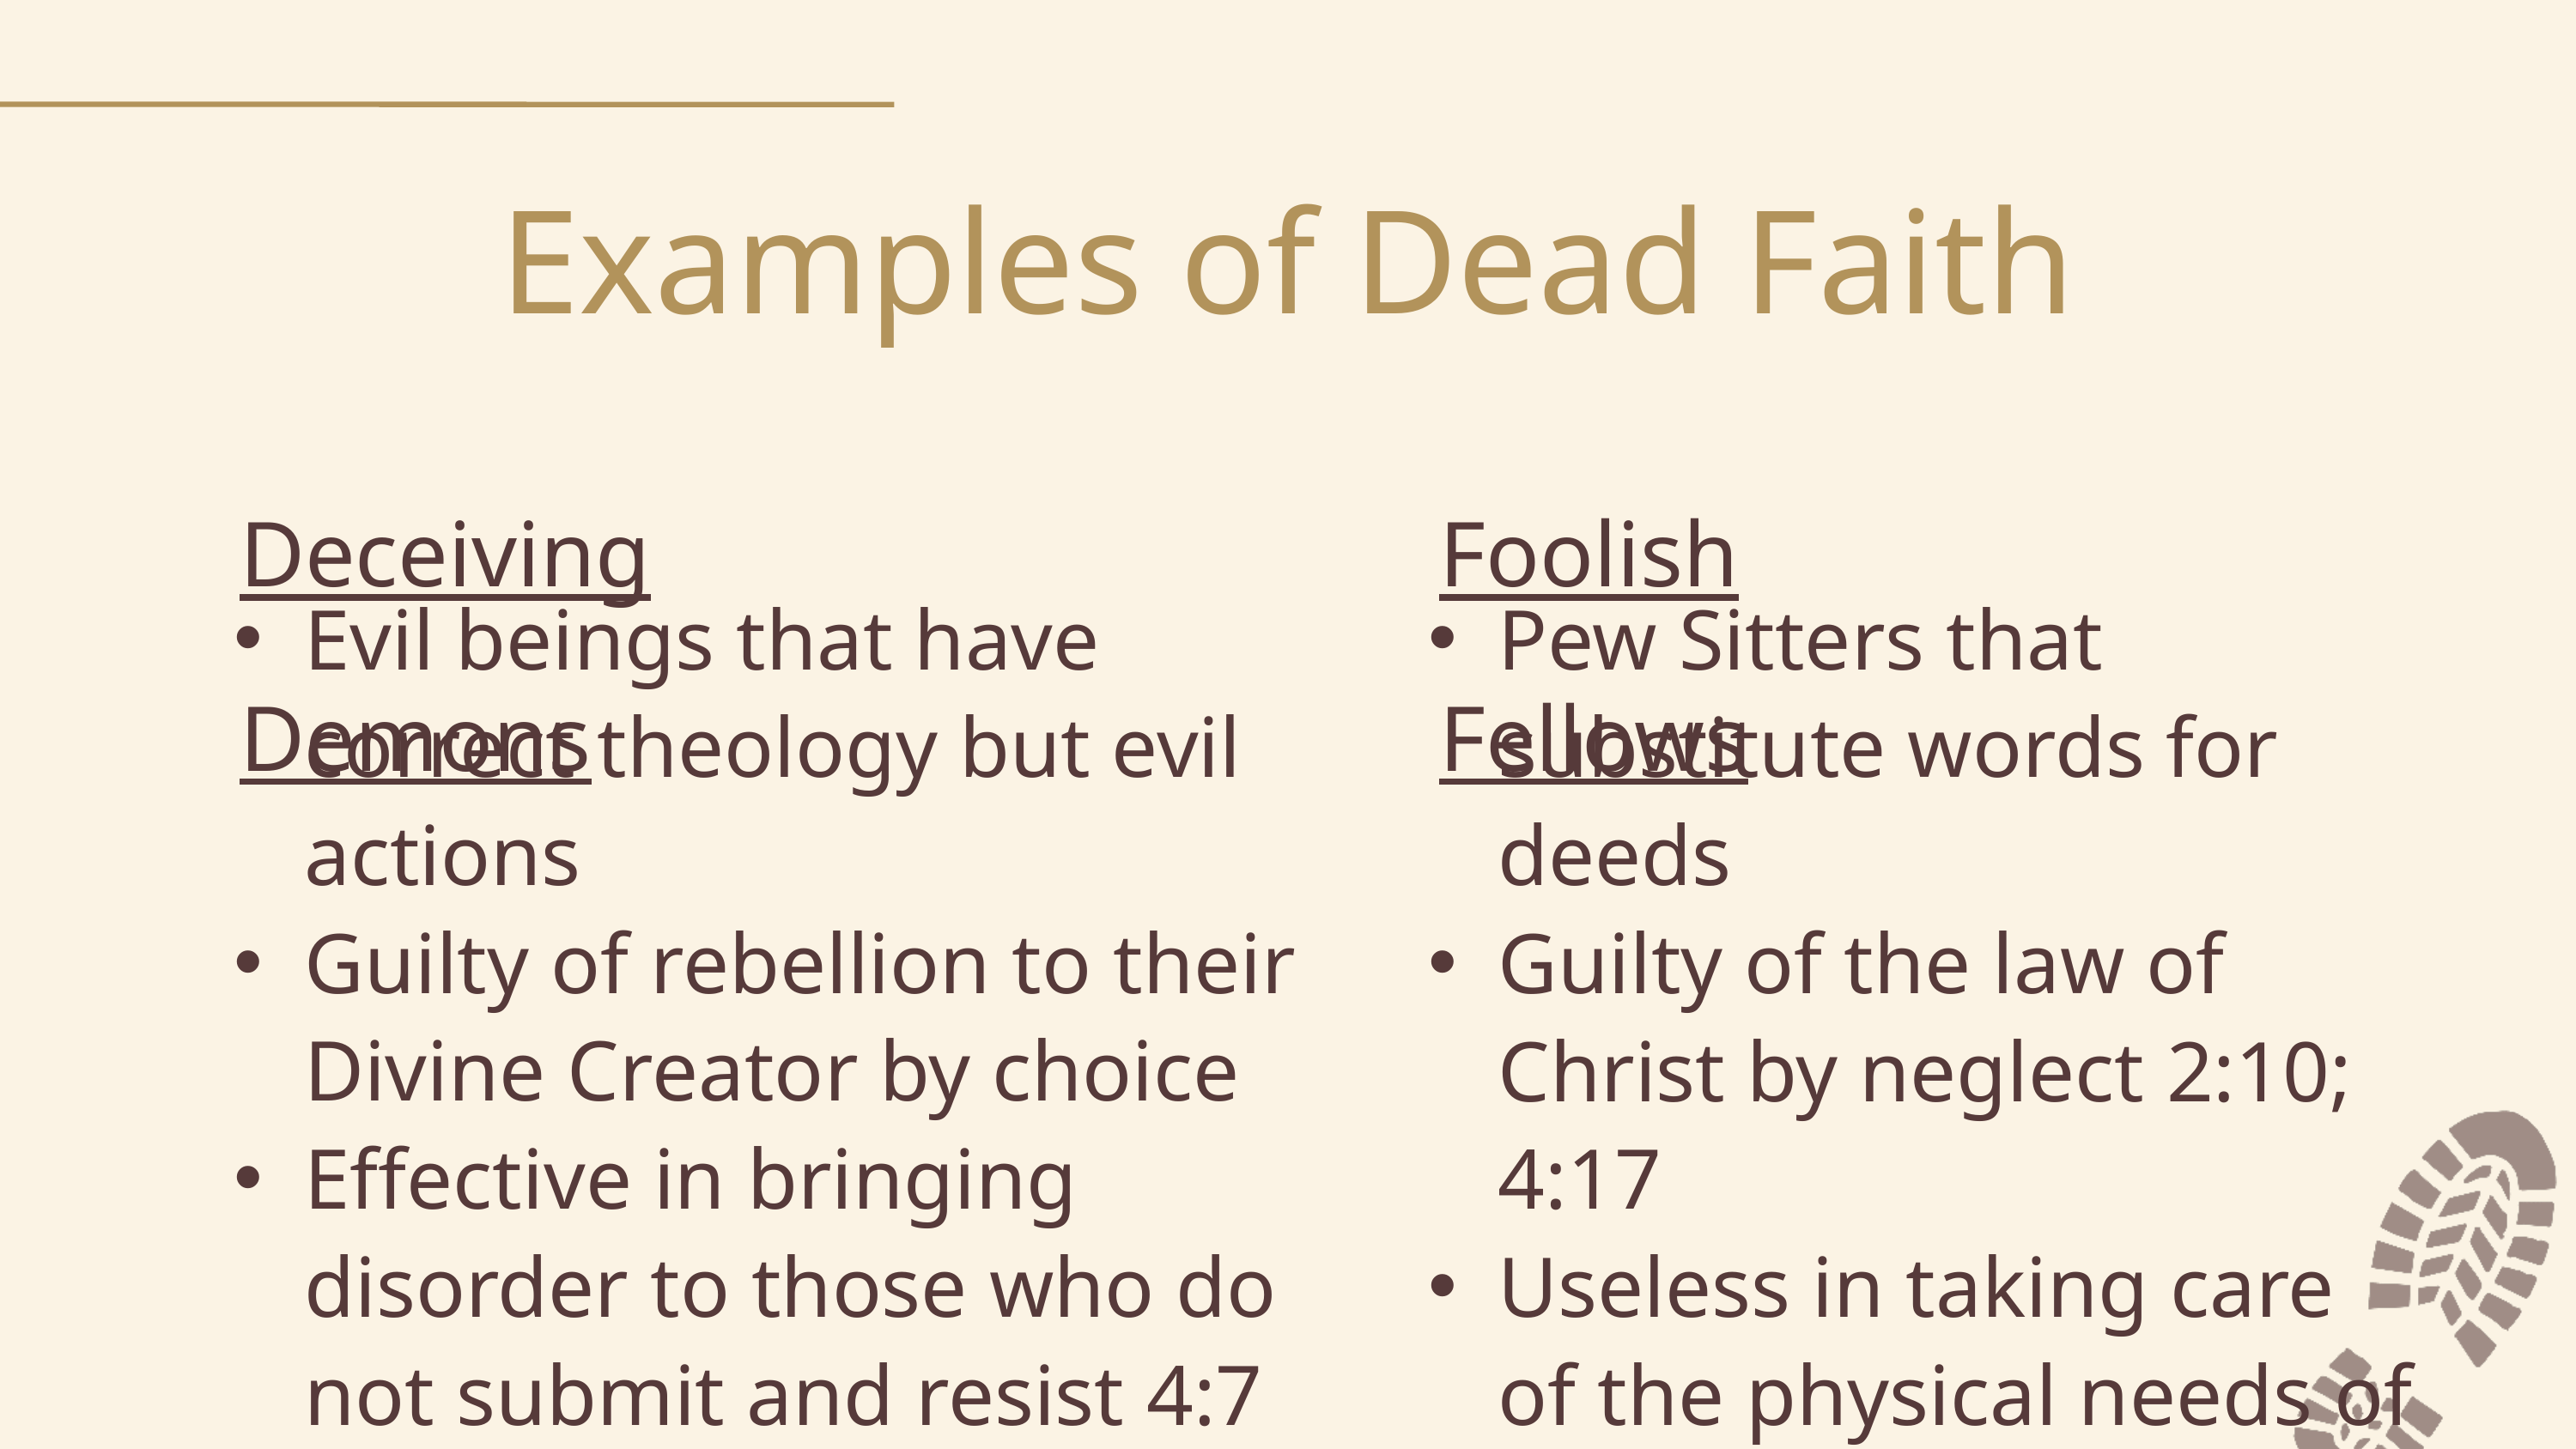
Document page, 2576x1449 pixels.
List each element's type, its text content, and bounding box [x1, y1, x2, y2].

text_box Examples of Dead Faith [72, 170, 2504, 343]
text_box Deceiving Demons [240, 420, 984, 578]
text_box Foolish Fellows [1439, 420, 2043, 578]
text_box Evil beings that have correct theology but evil actions Guilty of rebellion to their Divine Creator by choice Effective in bringing disorder to those who do not submit and resist 4:7 [164, 578, 1335, 1442]
text_box Pew Sitters that substitute words for deeds Guilty of the law of Christ by neglect 2:10; 4:17 Useless in taking care of the physical needs of brothers and sisters [1358, 578, 2432, 1449]
picture [2347, 1094, 2515, 1449]
